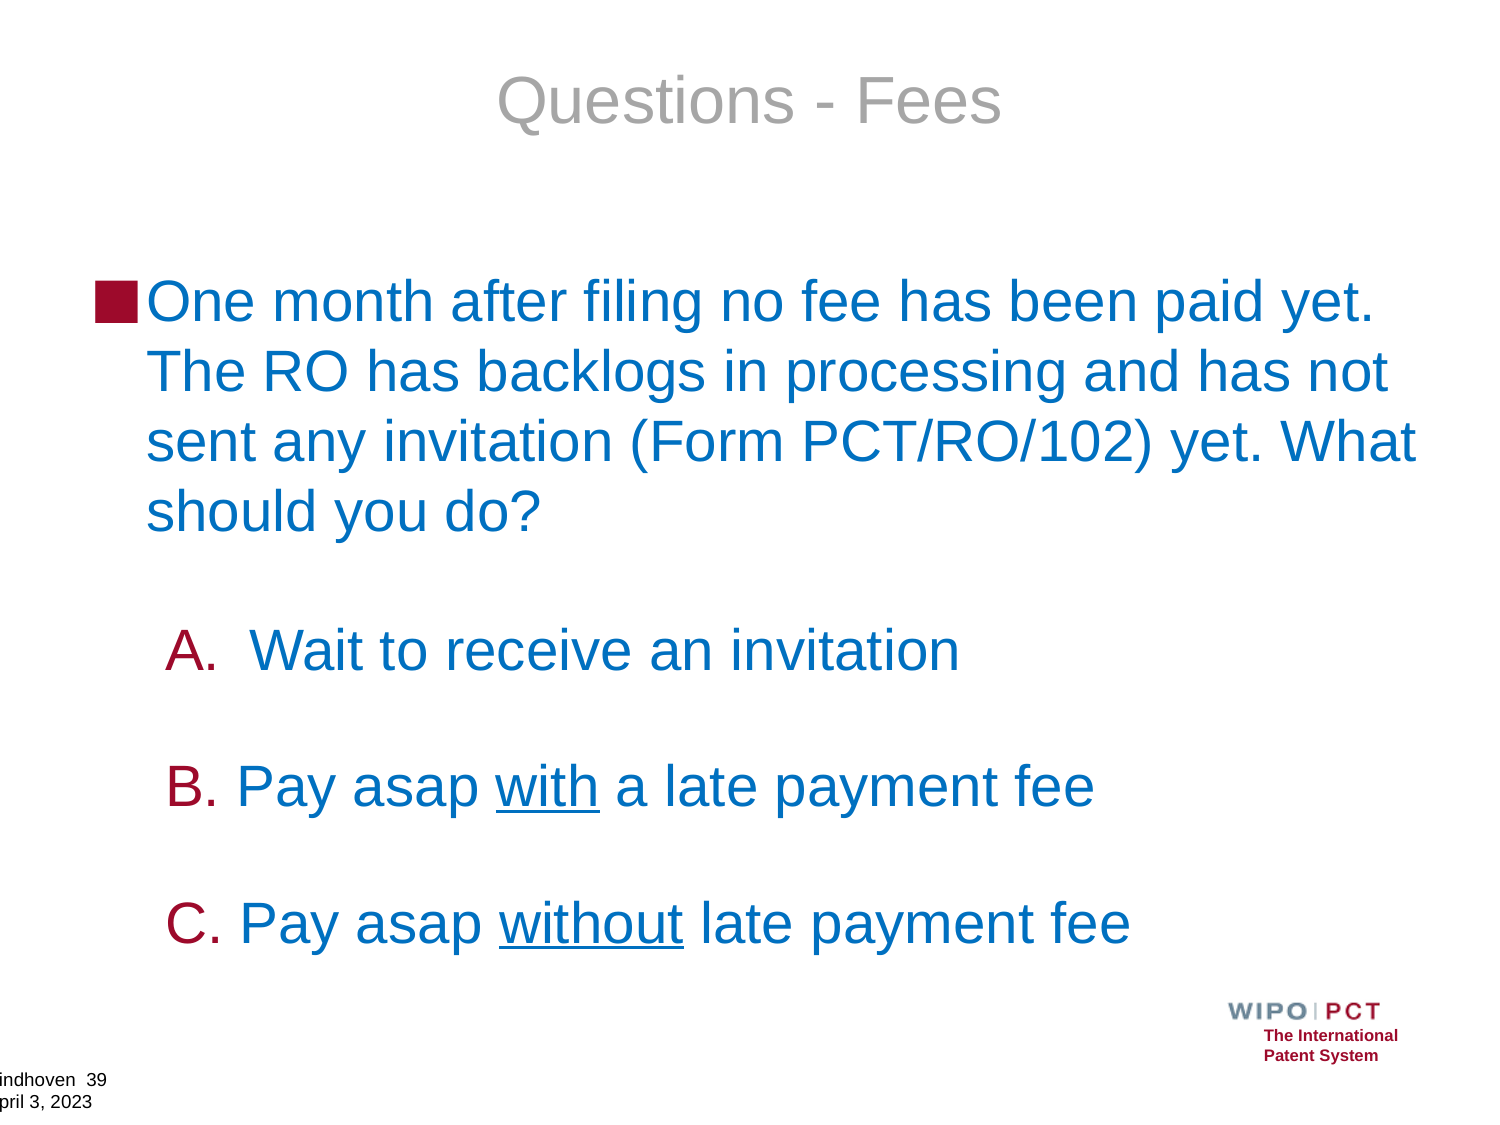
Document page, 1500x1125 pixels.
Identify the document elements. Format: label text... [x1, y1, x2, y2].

list One month after filing no fee has been paid yet. The RO has backlogs in processing and has not sent any invitation (Form PCT/RO/102) yet. What should you do? Wait to receive an invitation Pay asap with a late payment fee Pay asap without late payment fee [75, 255, 1459, 1059]
title Questions - Fees [75, 45, 1425, 149]
